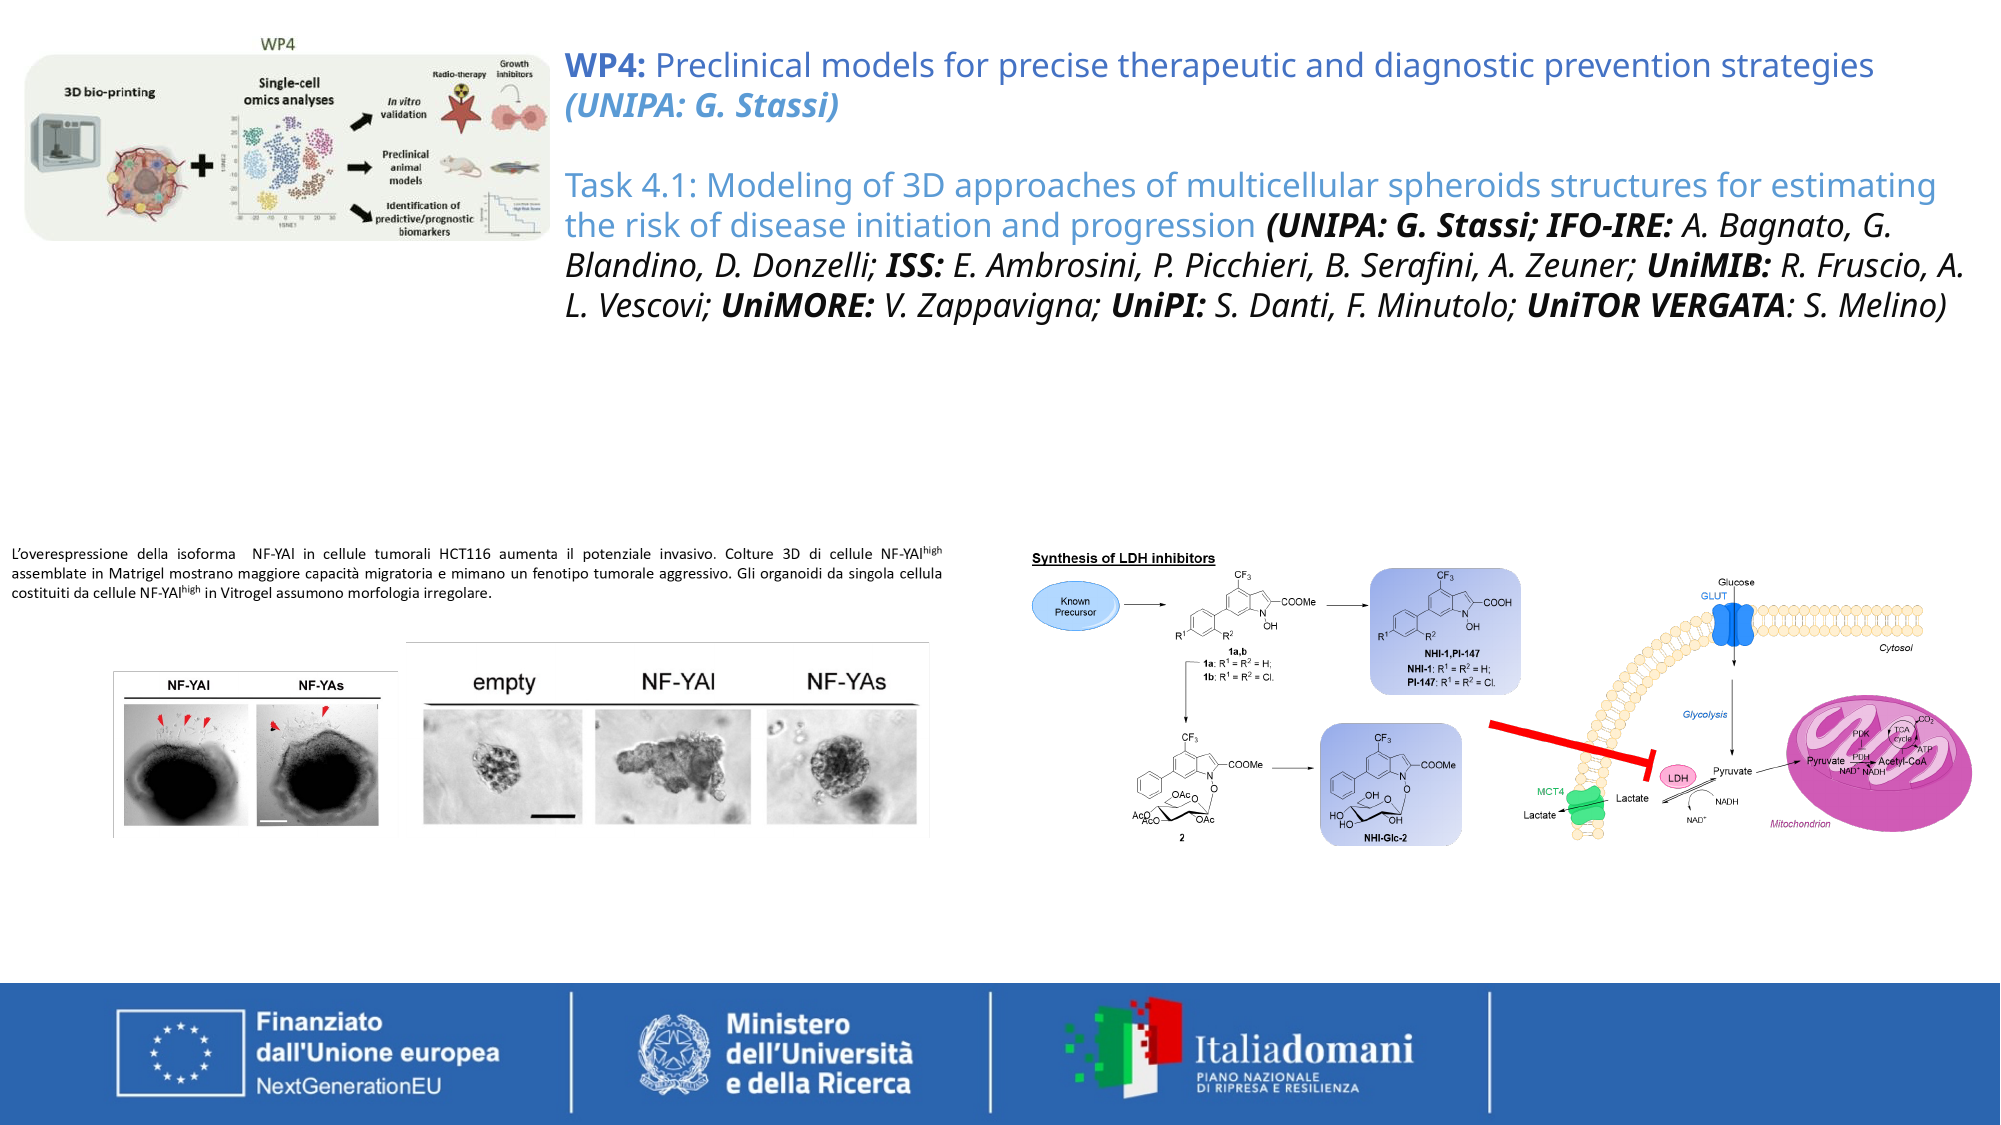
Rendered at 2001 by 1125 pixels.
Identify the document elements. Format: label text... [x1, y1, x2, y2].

picture [1023, 545, 1974, 846]
picture [1, 539, 952, 838]
text_box WP4: Preclinical models for precise therapeutic and diagnostic prevention strategies (UNIPA: G. Stassi) Task 4.1: Modeling of 3D approaches of multicellular spheroids structures for estimating the risk of disease initiation and progression (UNIPA: G. Stassi; IFO-IRE: A. Bagnato, G. Blandino, D. Donzelli; ISS: E. Ambrosini, P. Picchieri, B. Serafini, A. Zeuner; UniMIB: R. Fruscio, A. L. Vescovi; UniMORE: V. Zappavigna; UniPI: S. Danti, F. Minutolo; UniTOR VERGATA: S. Melino) [550, 37, 2000, 332]
picture [0, 983, 2000, 1125]
picture [23, 35, 560, 241]
